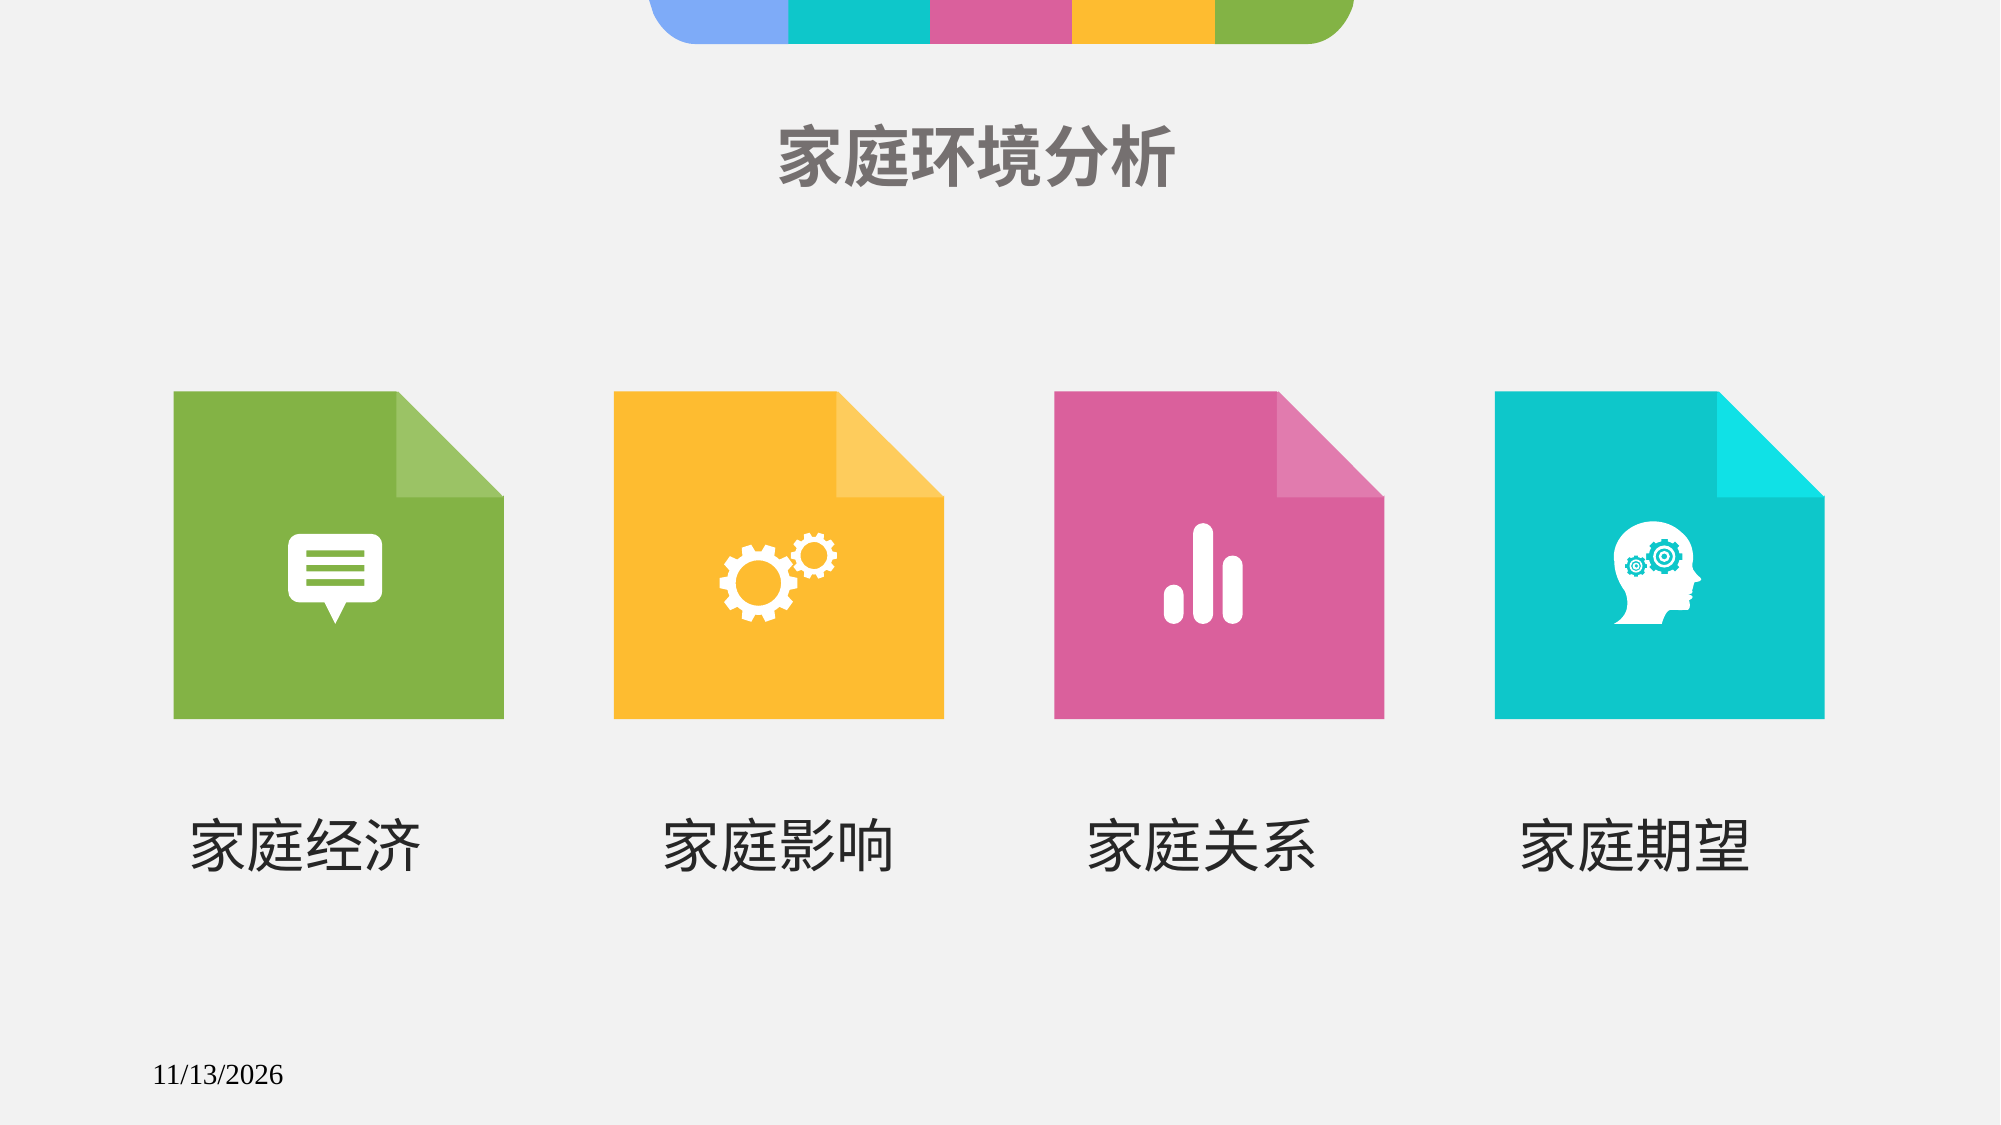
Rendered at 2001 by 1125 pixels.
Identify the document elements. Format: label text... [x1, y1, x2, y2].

text_box 家庭影响 [647, 801, 910, 916]
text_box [1163, 523, 1243, 624]
text_box 家庭经济 [173, 801, 437, 986]
slide_number [137, 1042, 588, 1103]
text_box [288, 533, 383, 624]
text_box [1276, 391, 1385, 498]
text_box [719, 532, 837, 622]
text_box [836, 391, 945, 498]
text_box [1613, 521, 1706, 624]
text_box [1054, 391, 1385, 720]
text_box [173, 391, 504, 720]
text_box [1494, 391, 1825, 720]
text_box 家庭环境分析 [761, 107, 1193, 202]
text_box [1717, 391, 1825, 498]
text_box [396, 391, 504, 498]
text_box [613, 391, 945, 720]
text_box 家庭关系 [1071, 801, 1334, 986]
text_box 家庭期望 [1504, 801, 1767, 916]
